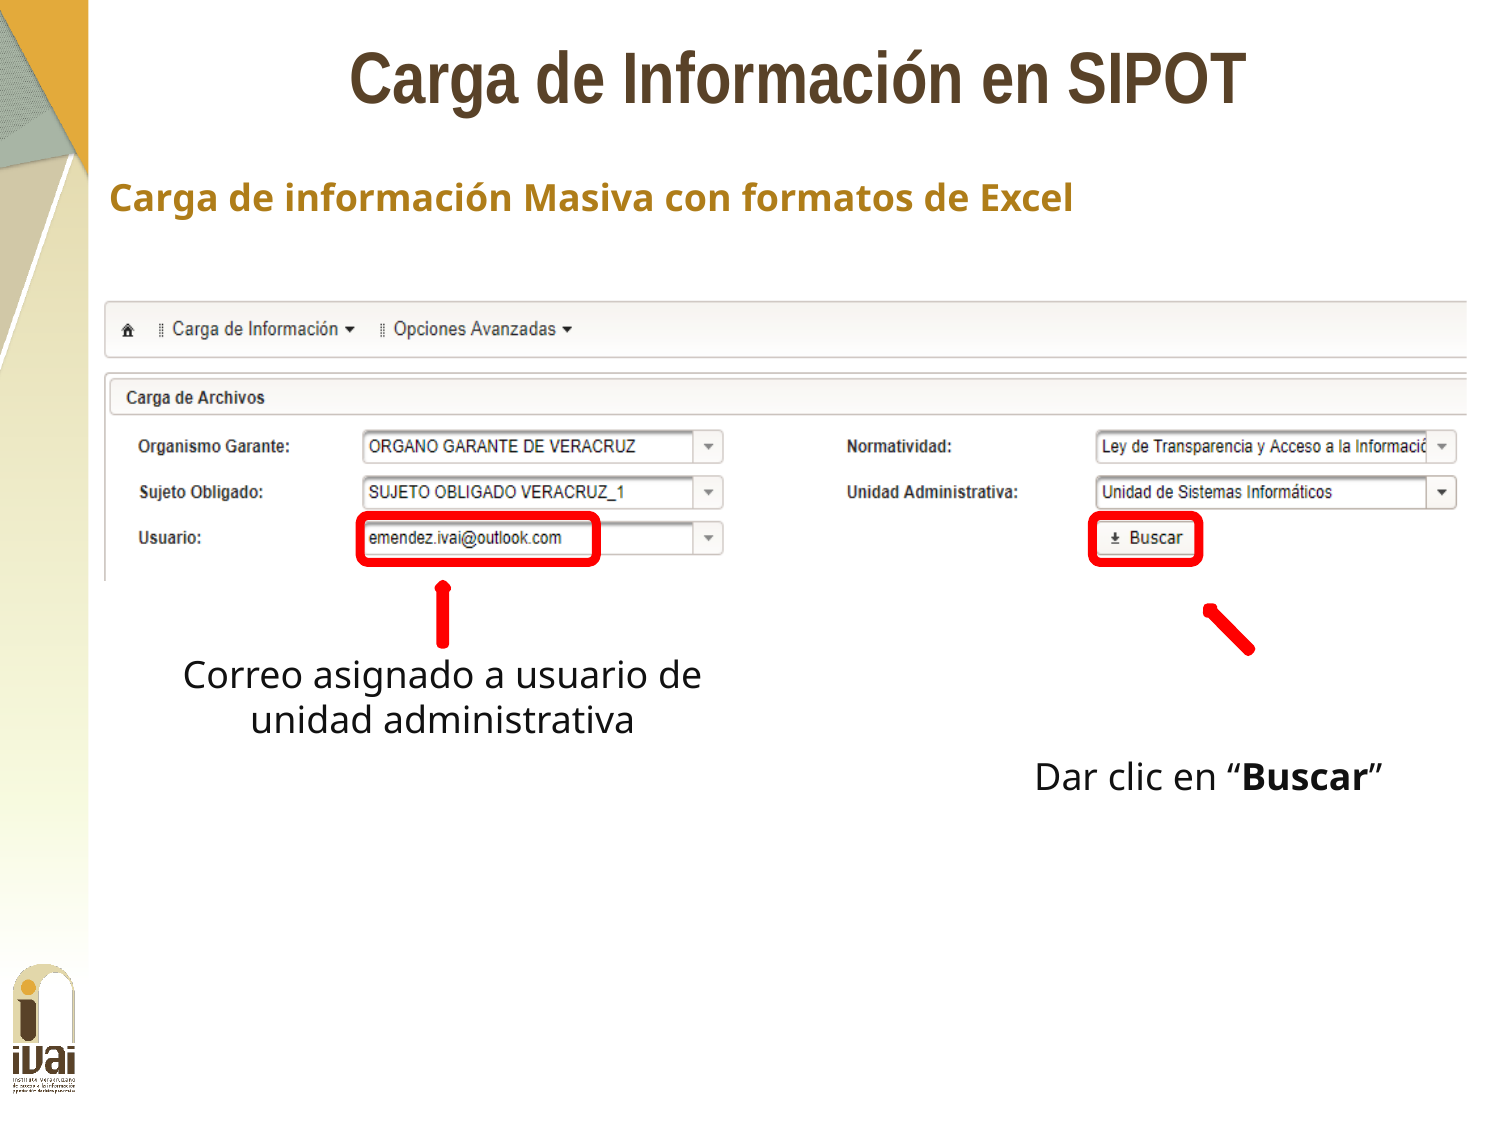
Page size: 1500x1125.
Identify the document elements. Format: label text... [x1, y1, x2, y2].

text_box Carga de información Masiva con formatos de Excel [93, 166, 1090, 226]
picture [97, 296, 1467, 581]
subtitle Carga de Información en SIPOT [123, 23, 1474, 138]
picture [0, 0, 89, 1094]
text_box [436, 592, 450, 649]
text_box Dar clic en “Buscar” [1019, 745, 1398, 806]
text_box Correo asignado a usuario de unidad administrativa [159, 643, 727, 749]
text_box [1202, 603, 1256, 657]
